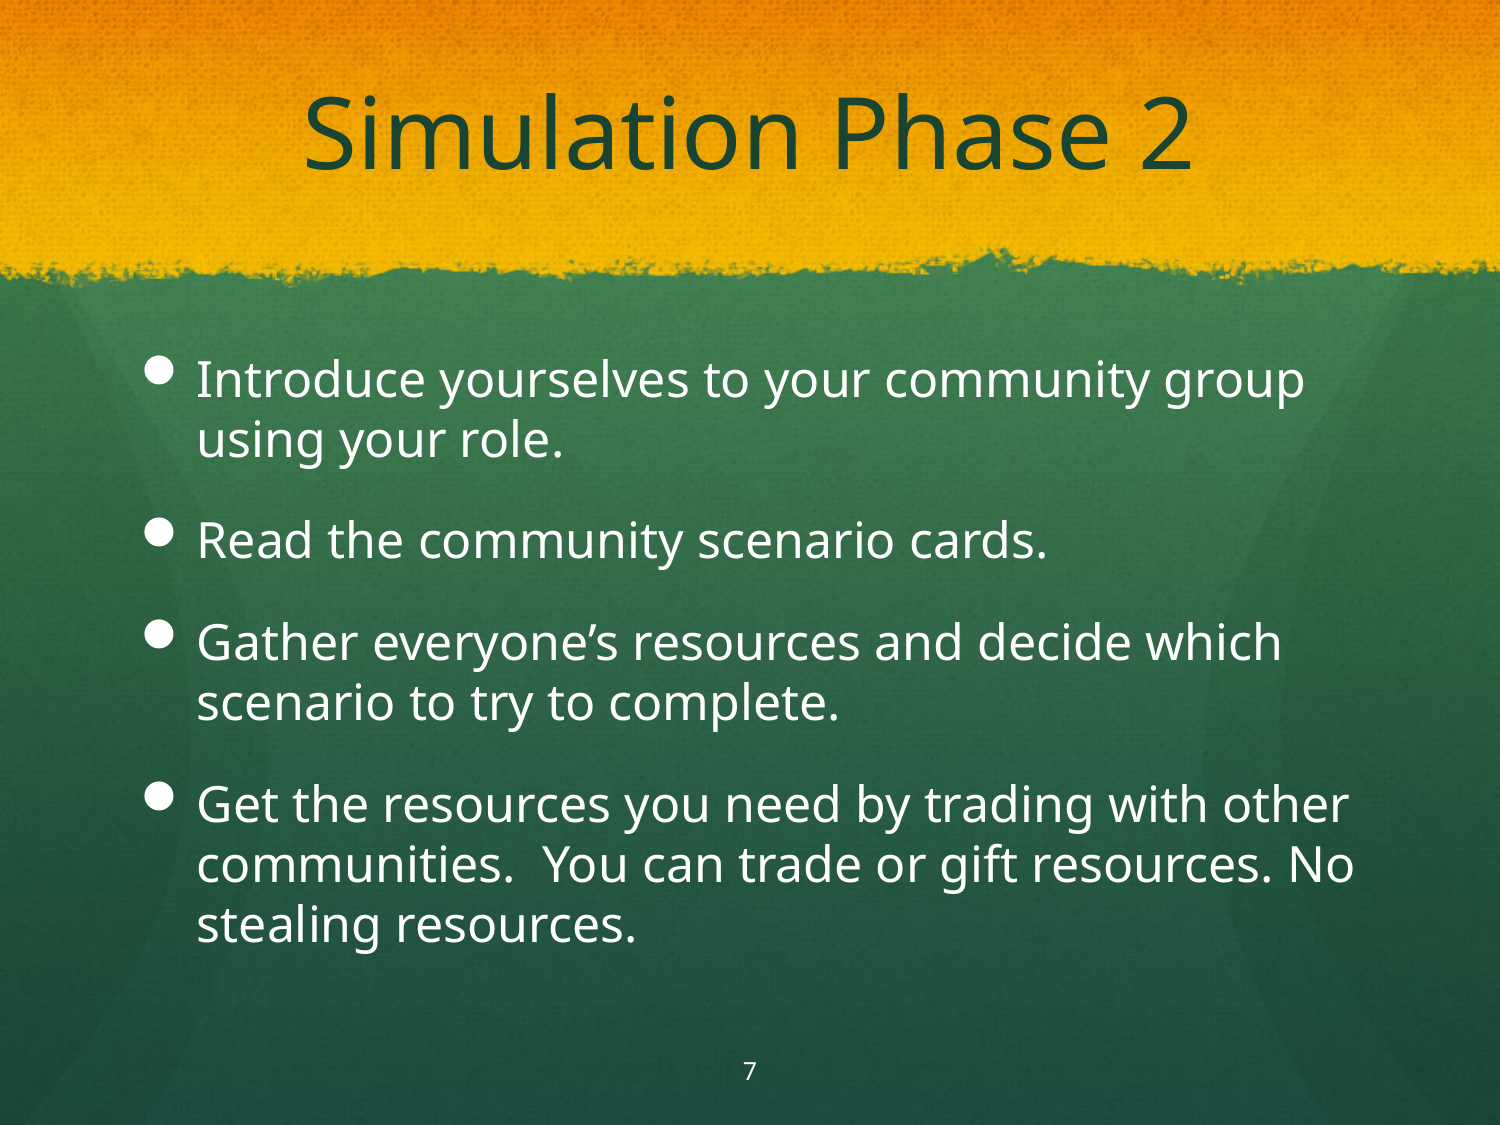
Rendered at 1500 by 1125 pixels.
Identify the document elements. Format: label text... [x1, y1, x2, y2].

title Simulation Phase 2 [125, 13, 1375, 246]
slide_number 7 [706, 1042, 794, 1103]
list Introduce yourselves to your community group using your role. Read the community scenario cards. Gather everyone’s resources and decide which scenario to try to complete. Get the resources you need by trading with other communities. You can trade or gift resources. No stealing resources. [125, 339, 1375, 1026]
picture [0, 0, 1500, 1125]
